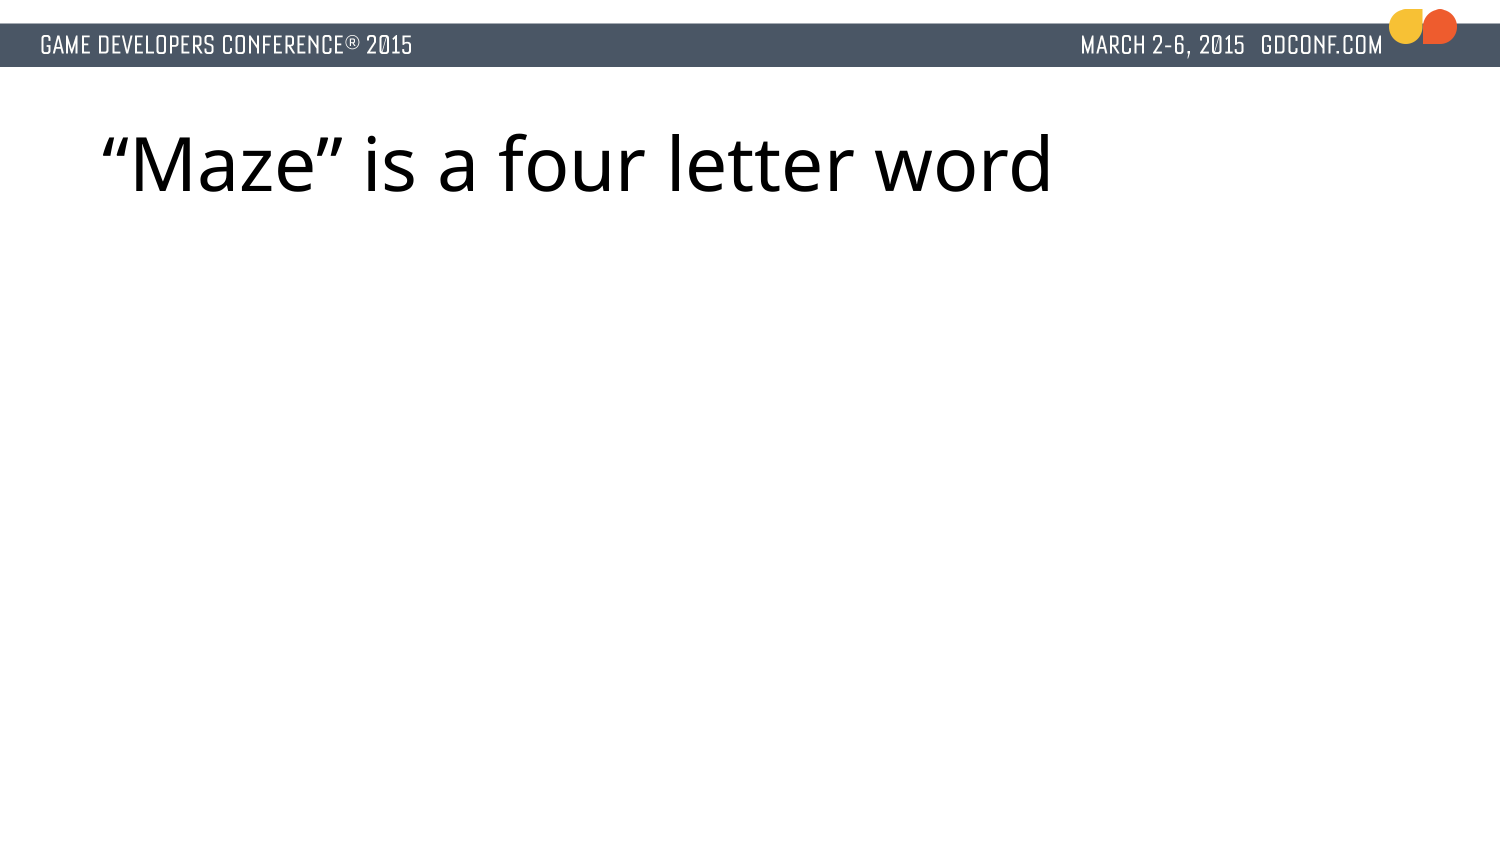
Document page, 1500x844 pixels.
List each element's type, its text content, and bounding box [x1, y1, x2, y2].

picture [0, 9, 1500, 67]
title “Maze” is a four letter word [87, 109, 1413, 238]
